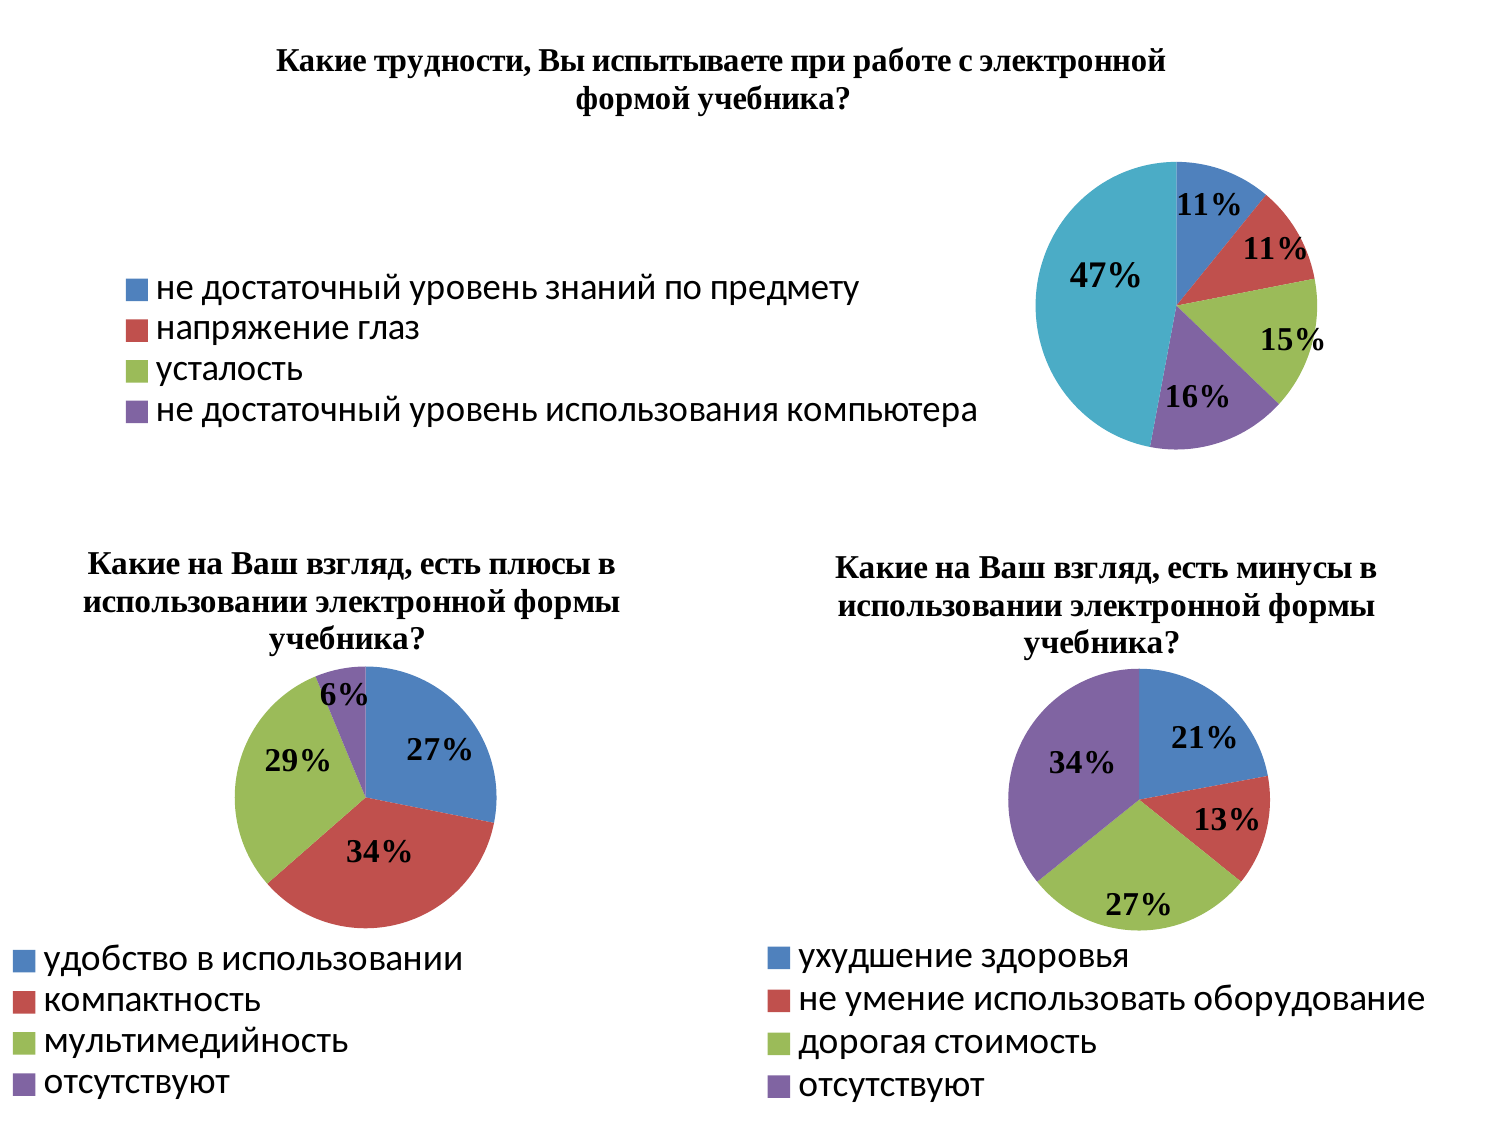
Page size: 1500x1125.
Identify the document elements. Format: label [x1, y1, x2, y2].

chart [0, 0, 1500, 1114]
